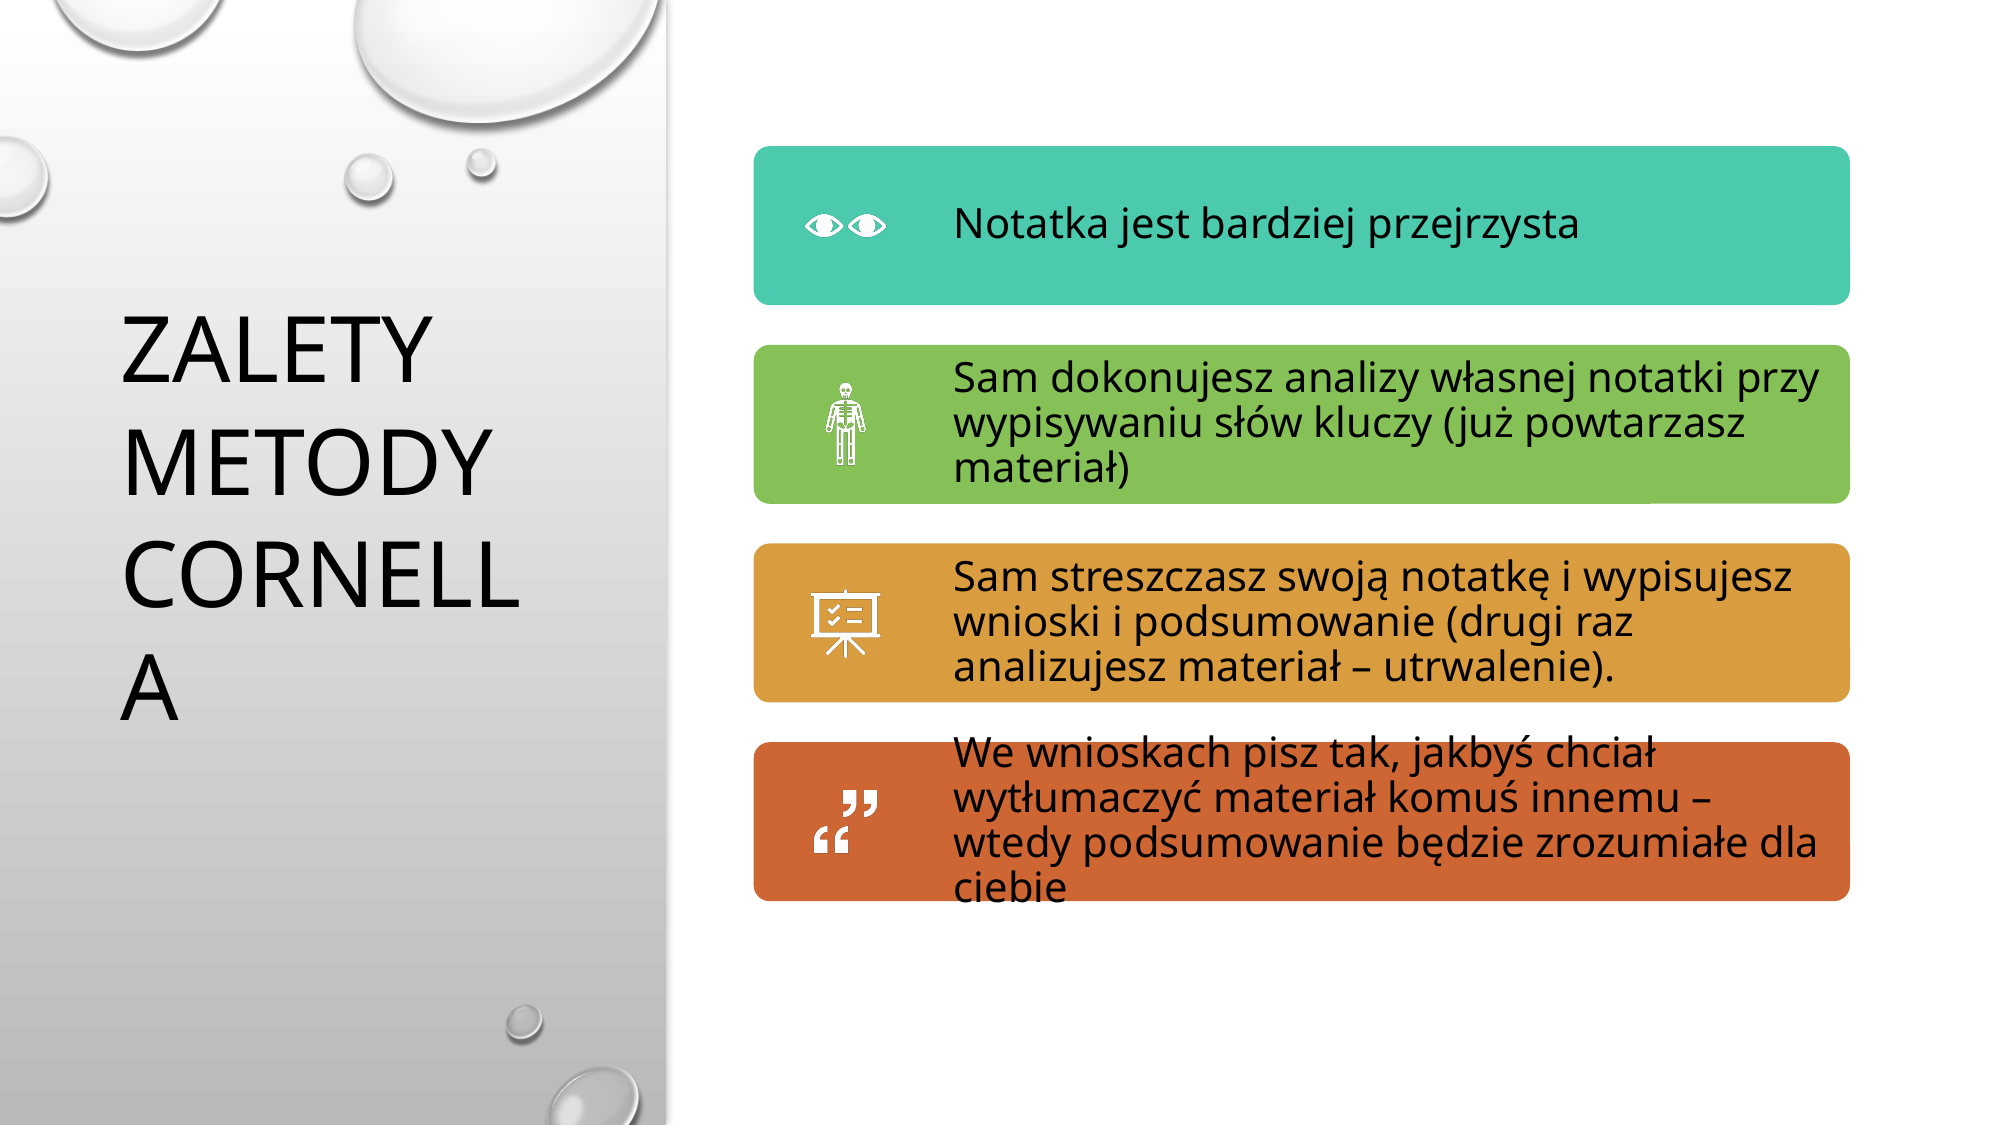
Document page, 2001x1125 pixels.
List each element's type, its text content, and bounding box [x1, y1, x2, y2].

title Zalety metody cornella [105, 259, 572, 820]
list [753, 145, 1851, 902]
picture [225, 977, 652, 1125]
picture [0, 0, 667, 249]
text_box [672, 0, 2000, 1125]
text_box [0, 257, 667, 1125]
